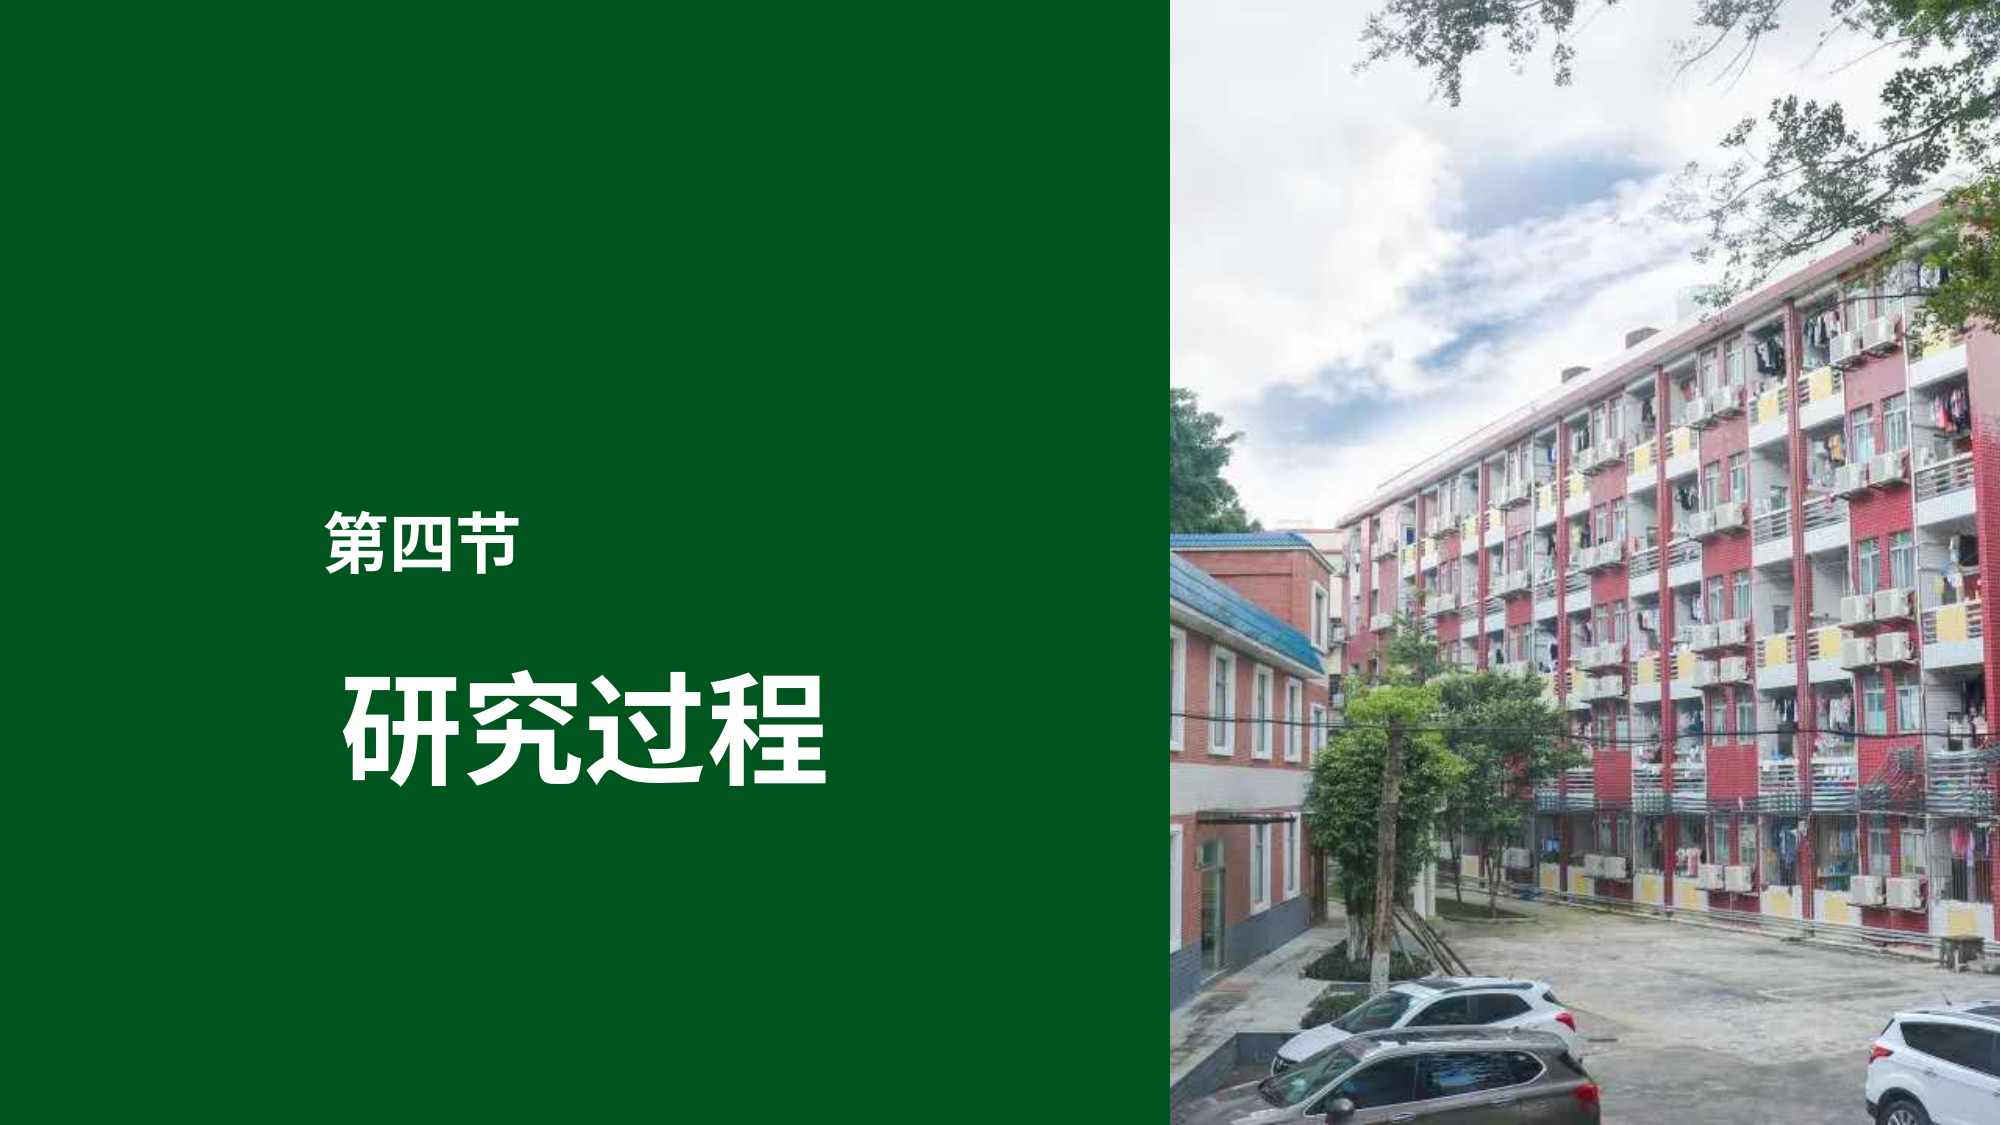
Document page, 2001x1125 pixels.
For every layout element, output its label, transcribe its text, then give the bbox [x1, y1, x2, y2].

list 研究过程 [167, 662, 1003, 810]
picture [1169, 0, 2000, 1125]
list 第四节 [307, 503, 645, 622]
